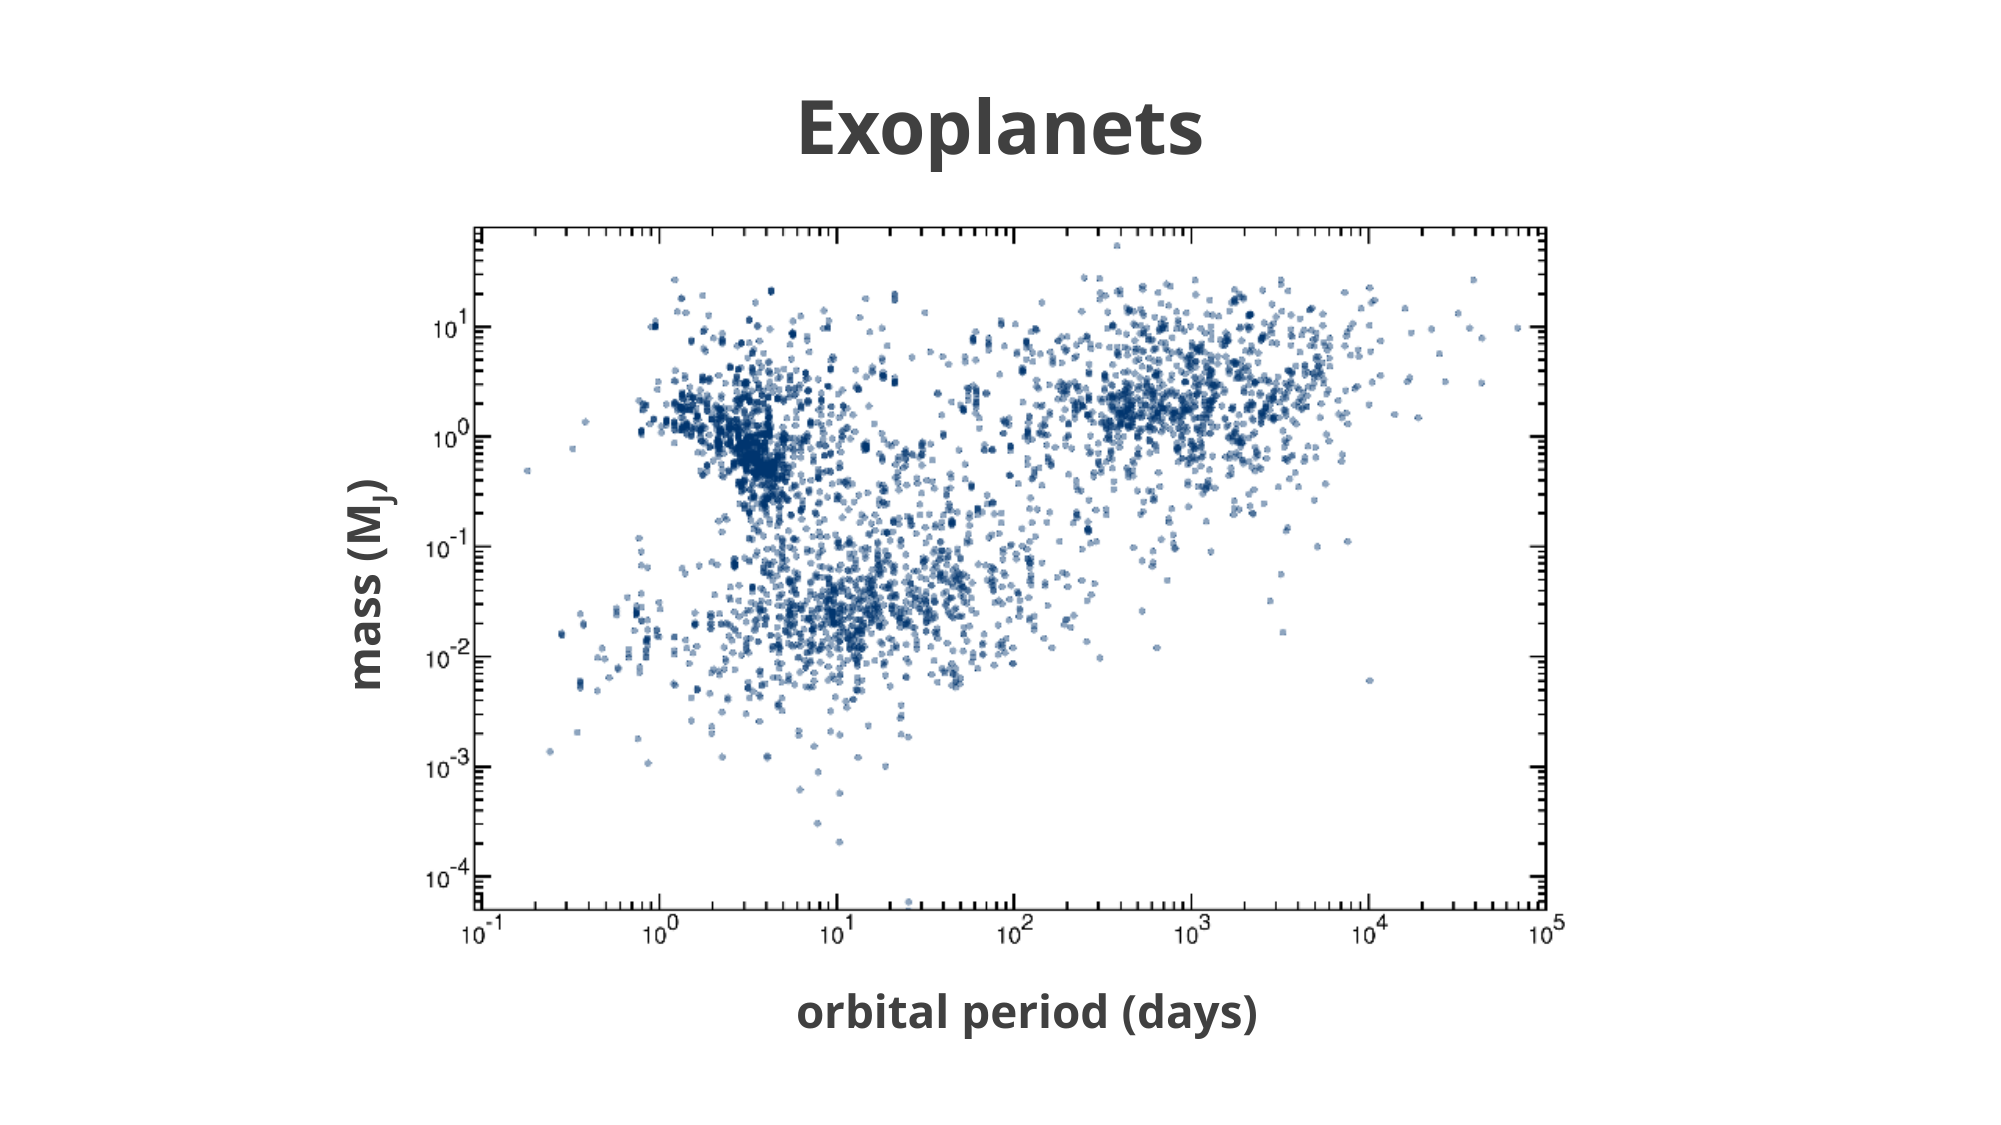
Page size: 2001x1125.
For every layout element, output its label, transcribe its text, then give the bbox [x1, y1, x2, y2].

text_box mass (MJ) [327, 431, 405, 741]
text_box orbital period (days) [743, 975, 1311, 1046]
picture [410, 216, 1590, 955]
text_box Radial Velocity [163, 178, 1259, 240]
text_box Exoplanets [0, 72, 2000, 178]
